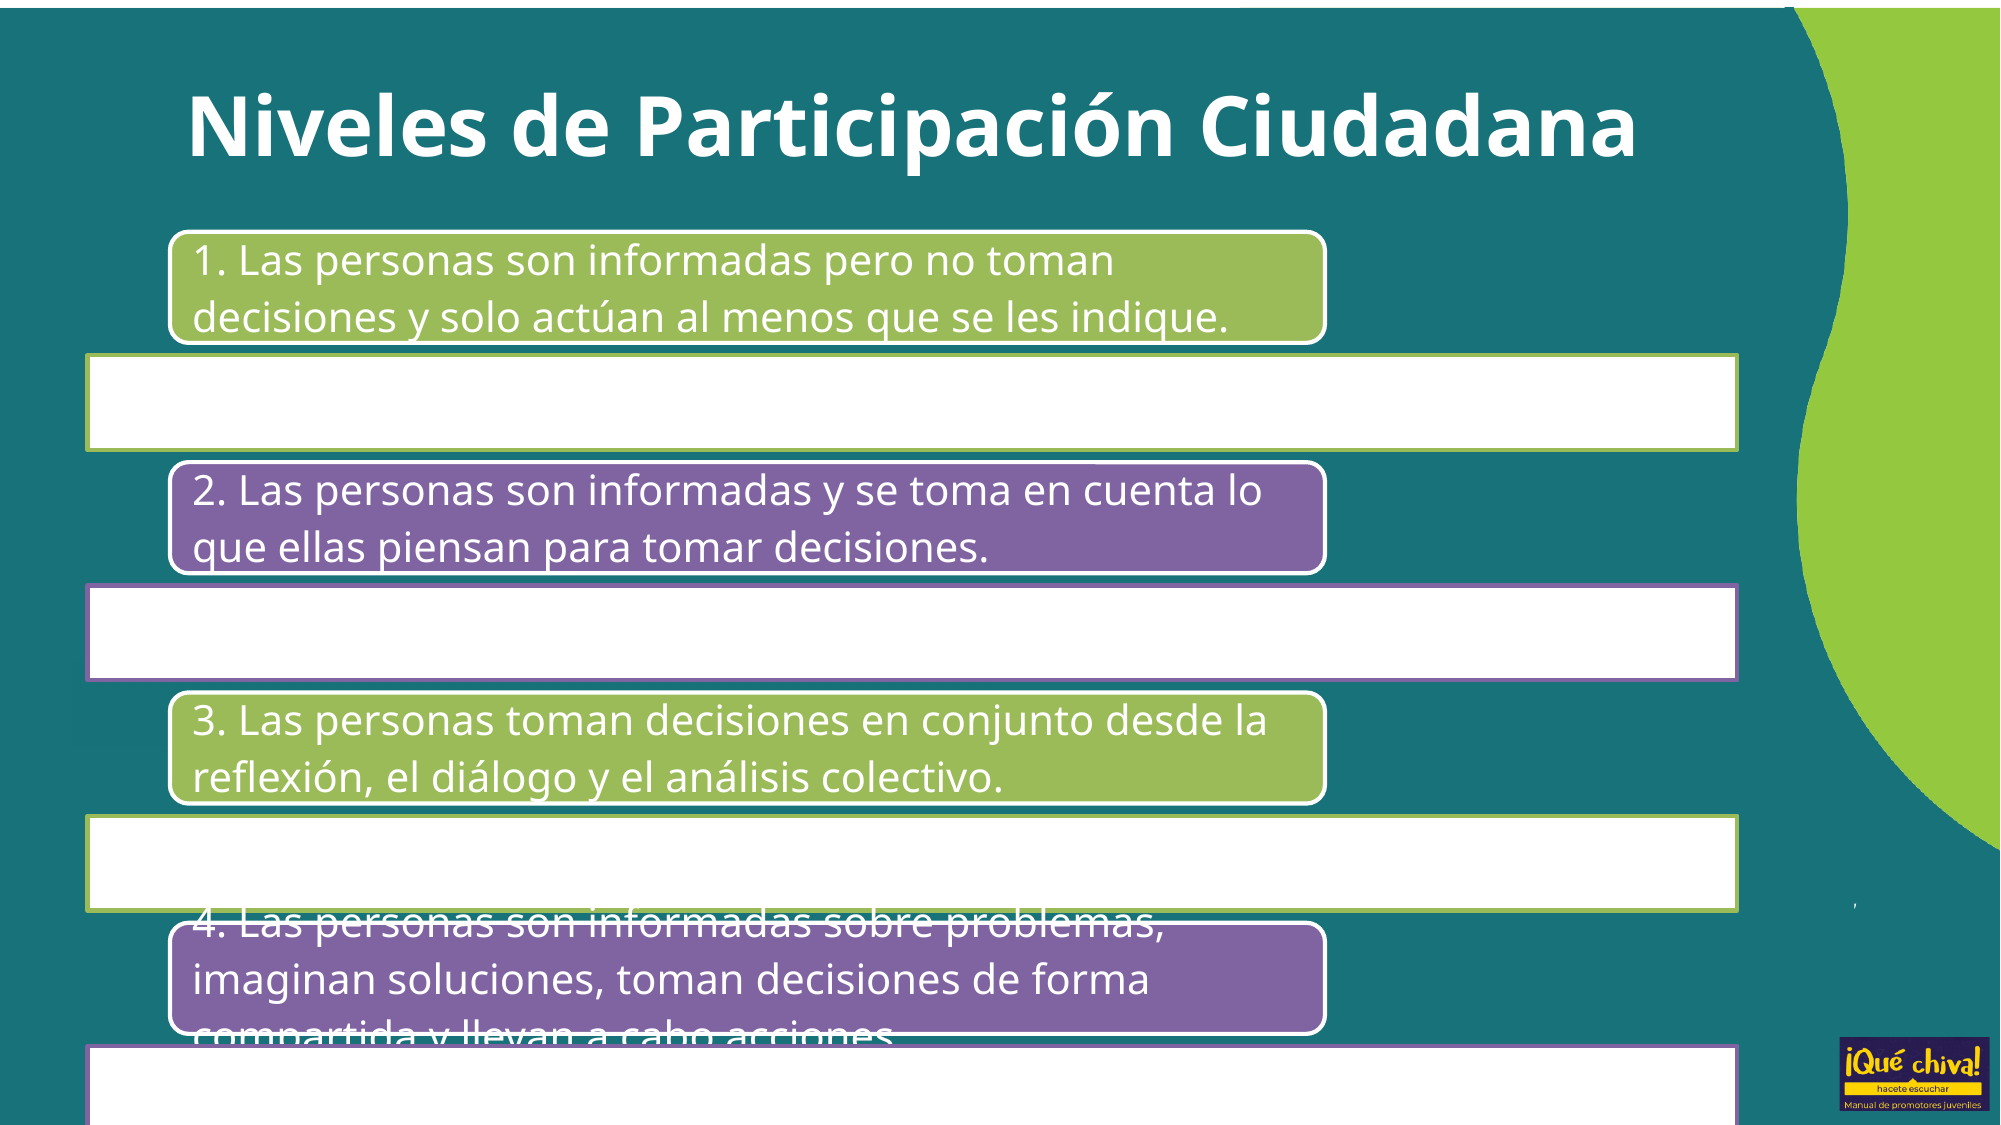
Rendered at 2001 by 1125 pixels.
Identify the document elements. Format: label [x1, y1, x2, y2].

text_box [87, 219, 1738, 1125]
picture [0, 0, 2000, 1125]
